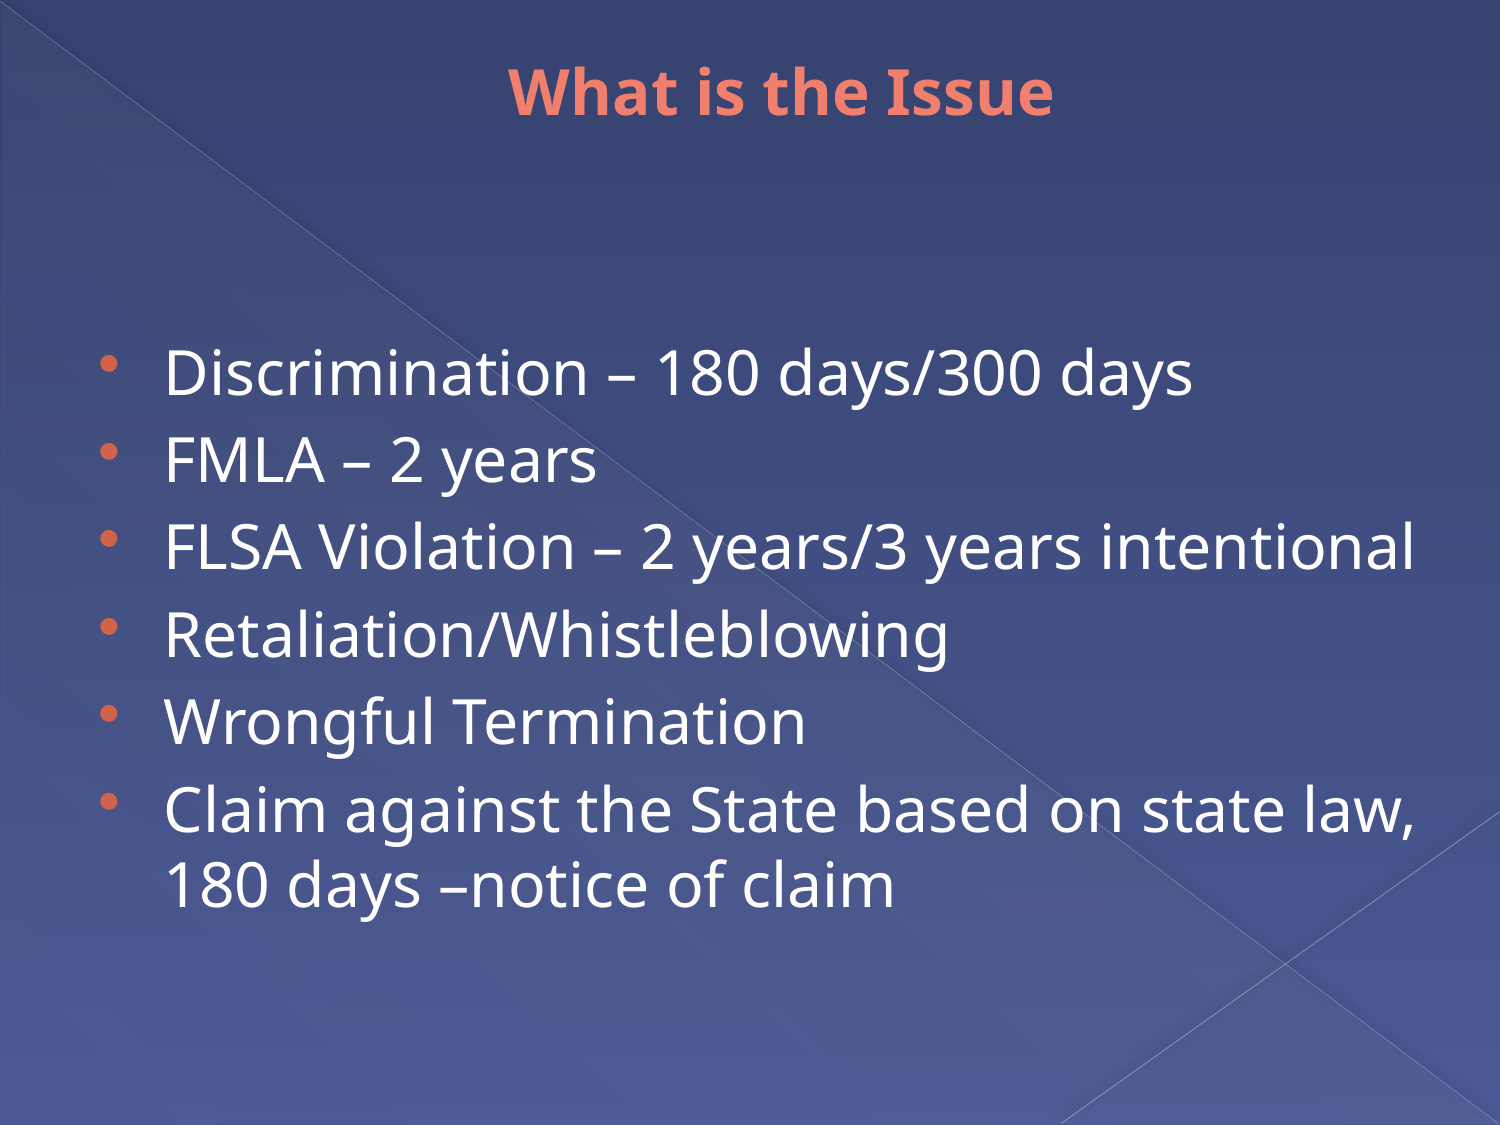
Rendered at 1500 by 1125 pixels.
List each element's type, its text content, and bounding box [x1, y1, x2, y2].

list Discrimination – 180 days/300 days FMLA – 2 years FLSA Violation – 2 years/3 years intentional Retaliation/Whistleblowing Wrongful Termination Claim against the State based on state law, 180 days –notice of claim [75, 237, 1450, 1059]
title What is the Issue [75, 43, 1425, 213]
